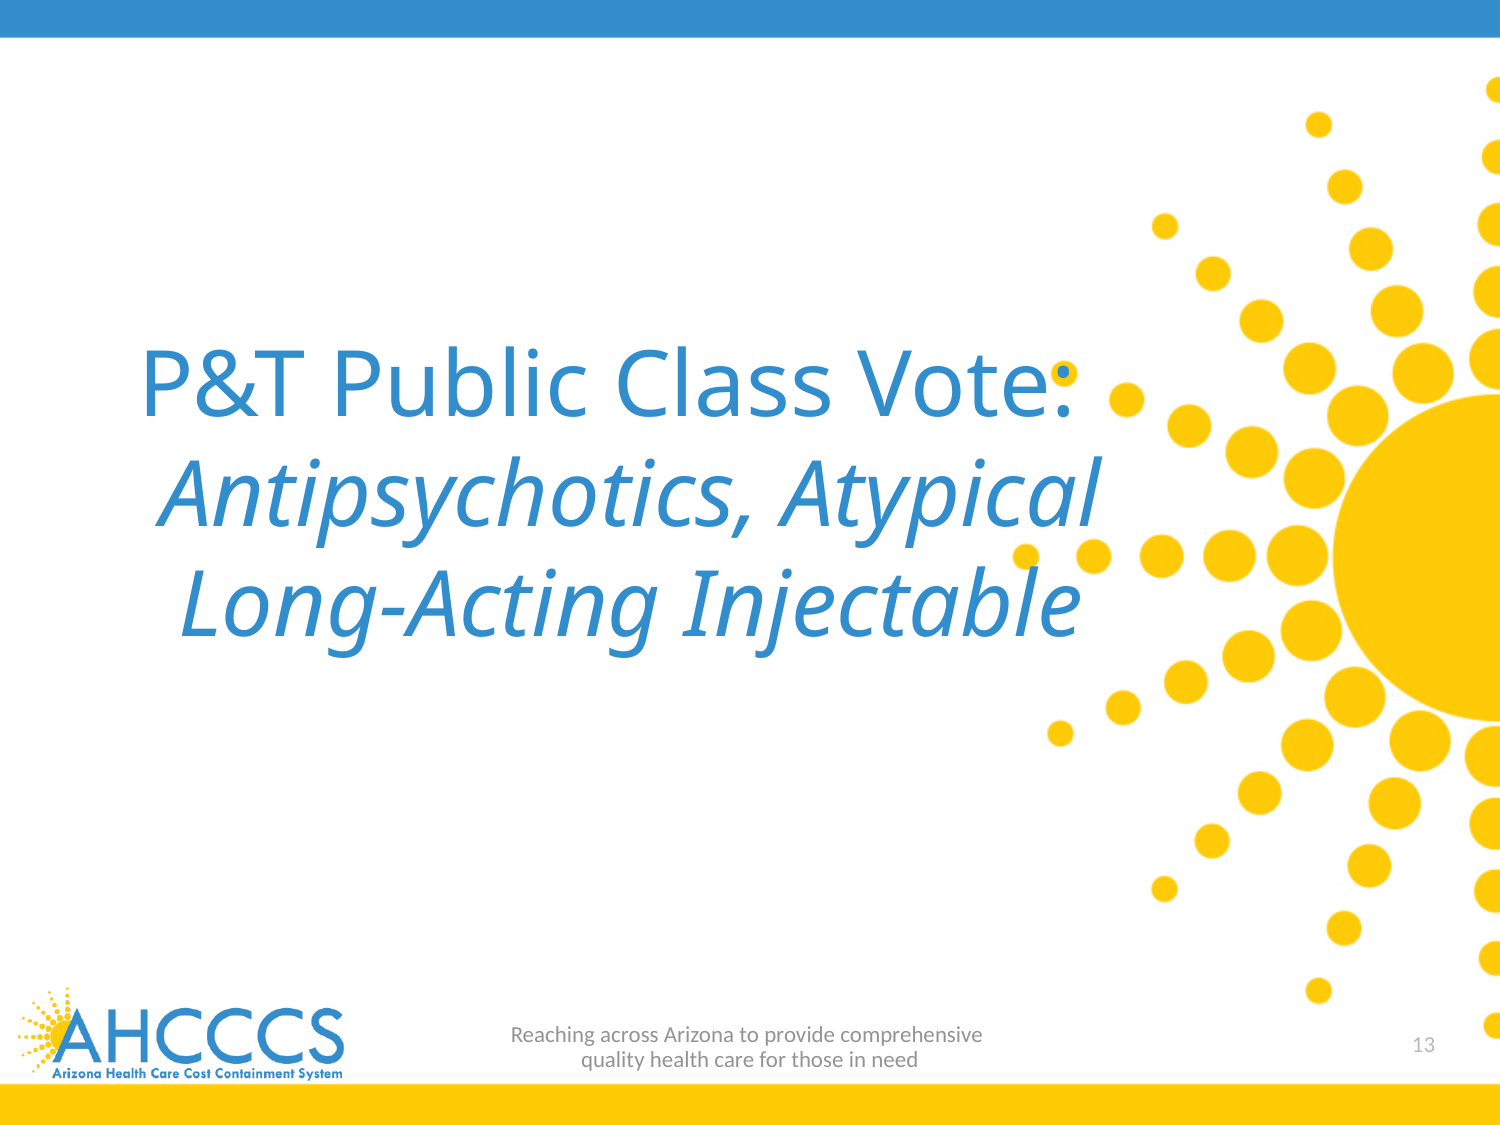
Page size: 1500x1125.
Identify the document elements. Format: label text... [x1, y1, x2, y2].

picture [0, 1079, 1500, 1125]
footer Reaching across Arizona to provide comprehensive quality health care for those in need [0, 1016, 1500, 1079]
title P&T Public Class Vote: Antipsychotics, Atypical Long-Acting Injectable [50, 249, 1213, 663]
picture [0, 0, 1500, 1016]
